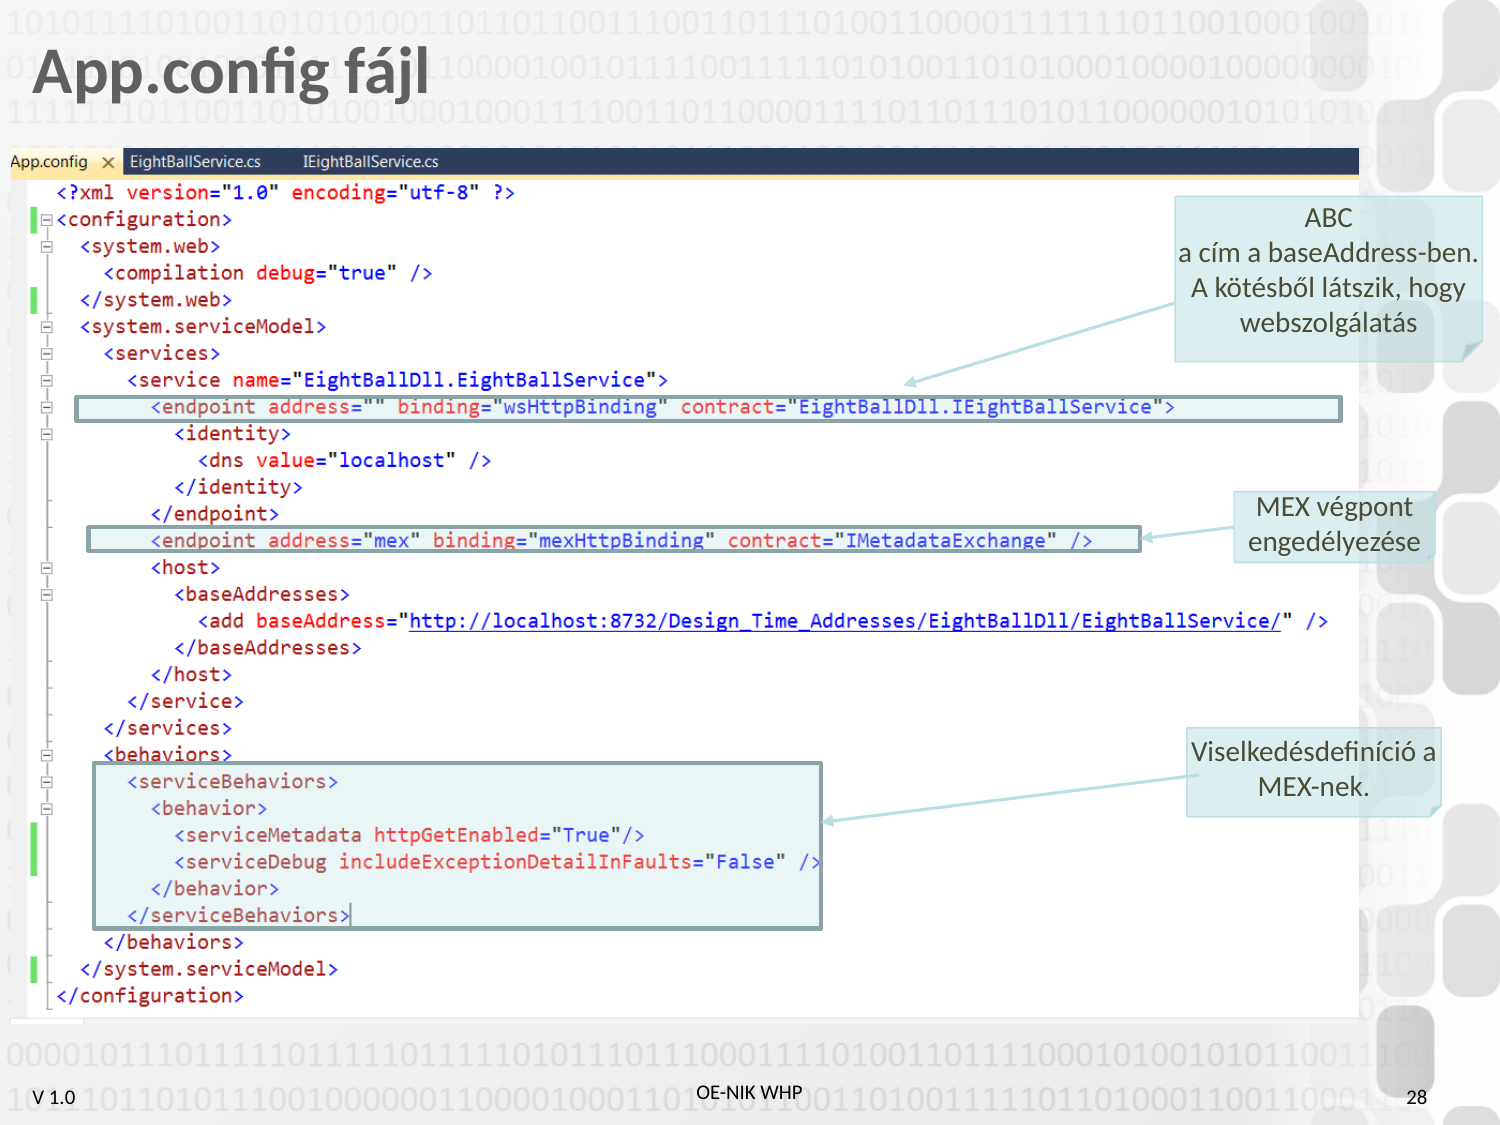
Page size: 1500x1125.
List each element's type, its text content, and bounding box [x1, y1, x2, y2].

title App.config fájl [17, 19, 1483, 114]
slide_number 28 [1245, 1076, 1443, 1107]
picture [0, 0, 1500, 1125]
text_box MEX végpont engedélyezése [1364, 491, 1436, 563]
footer OE-NIK WHP [401, 1076, 1098, 1107]
text_box ABC a cím a baseAddress-ben. A kötésből látszik, hogy webszolgálatás [1364, 196, 1483, 362]
text_box Viselkedésdefiníció a MEX-nek. [1364, 727, 1442, 817]
